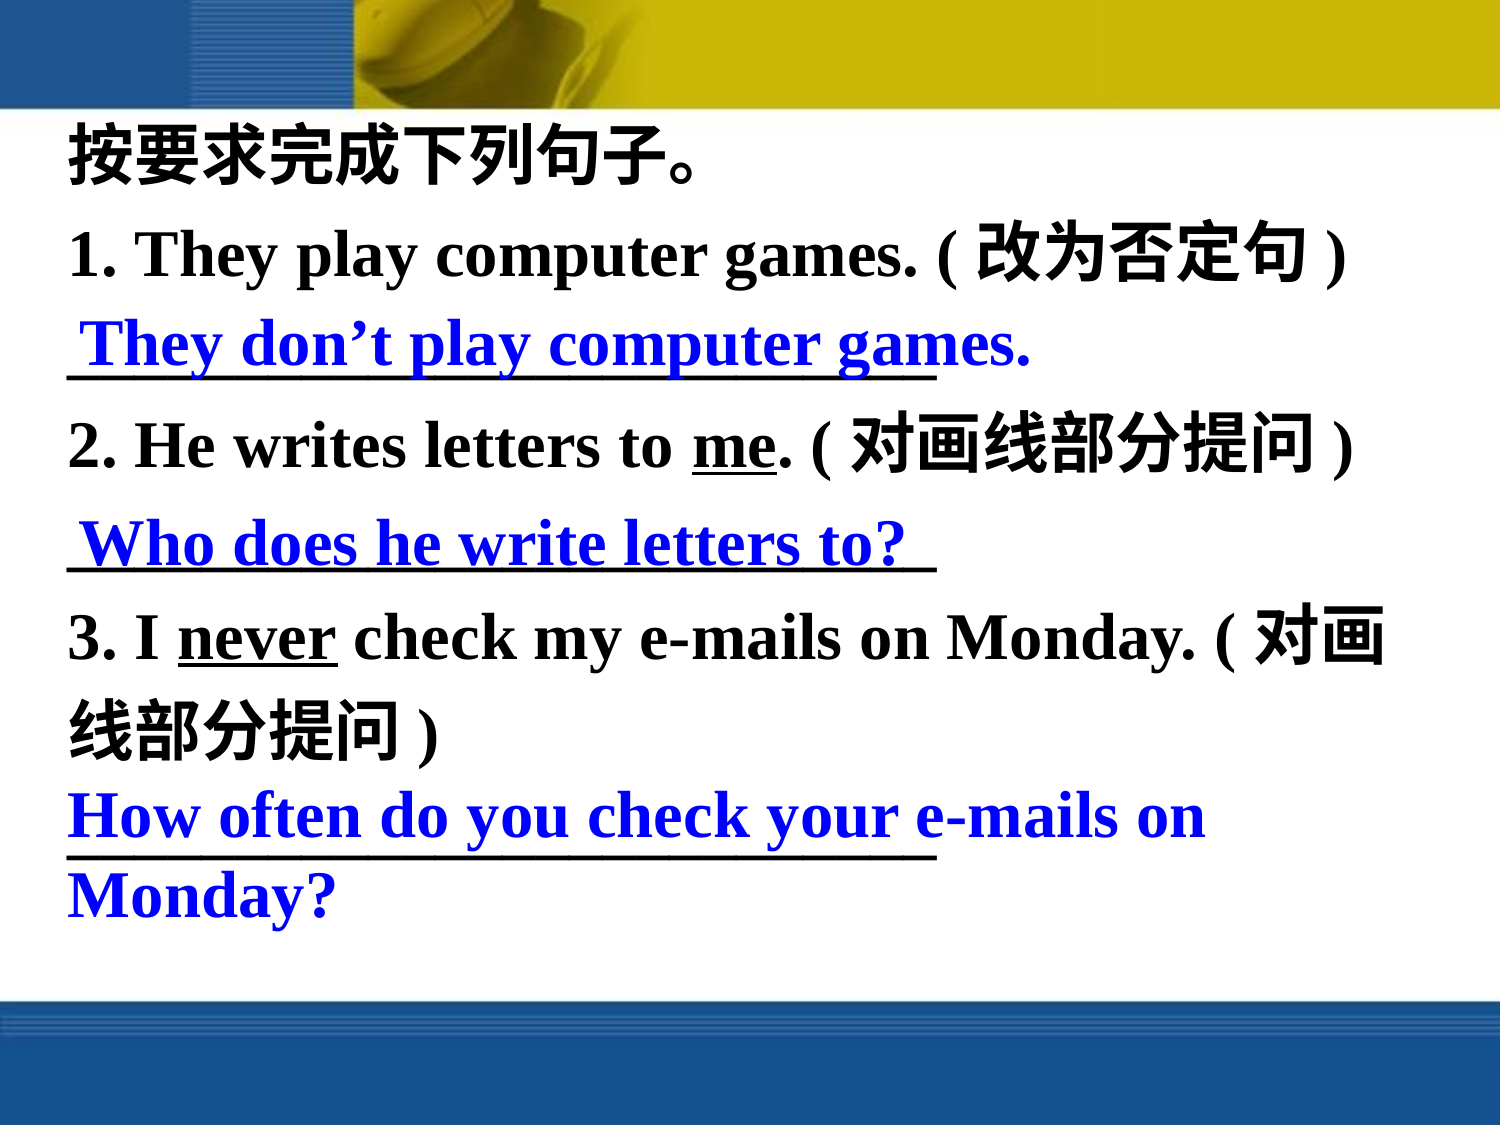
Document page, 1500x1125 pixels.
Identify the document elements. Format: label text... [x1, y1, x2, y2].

picture [0, 0, 1500, 1125]
text_box Who does he write letters to? [64, 491, 924, 587]
text_box How often do you check your e-mails on Monday? [53, 763, 1235, 938]
text_box 按要求完成下列句子。 1. They play computer games. (改为否定句) __________________________ 2. He writes letters to me. (对画线部分提问) __________________________ 3. I never check my e-mails on Monday. (对画线部分提问) __________________________ [53, 90, 1412, 872]
text_box They don’t play computer games. [64, 290, 1049, 386]
